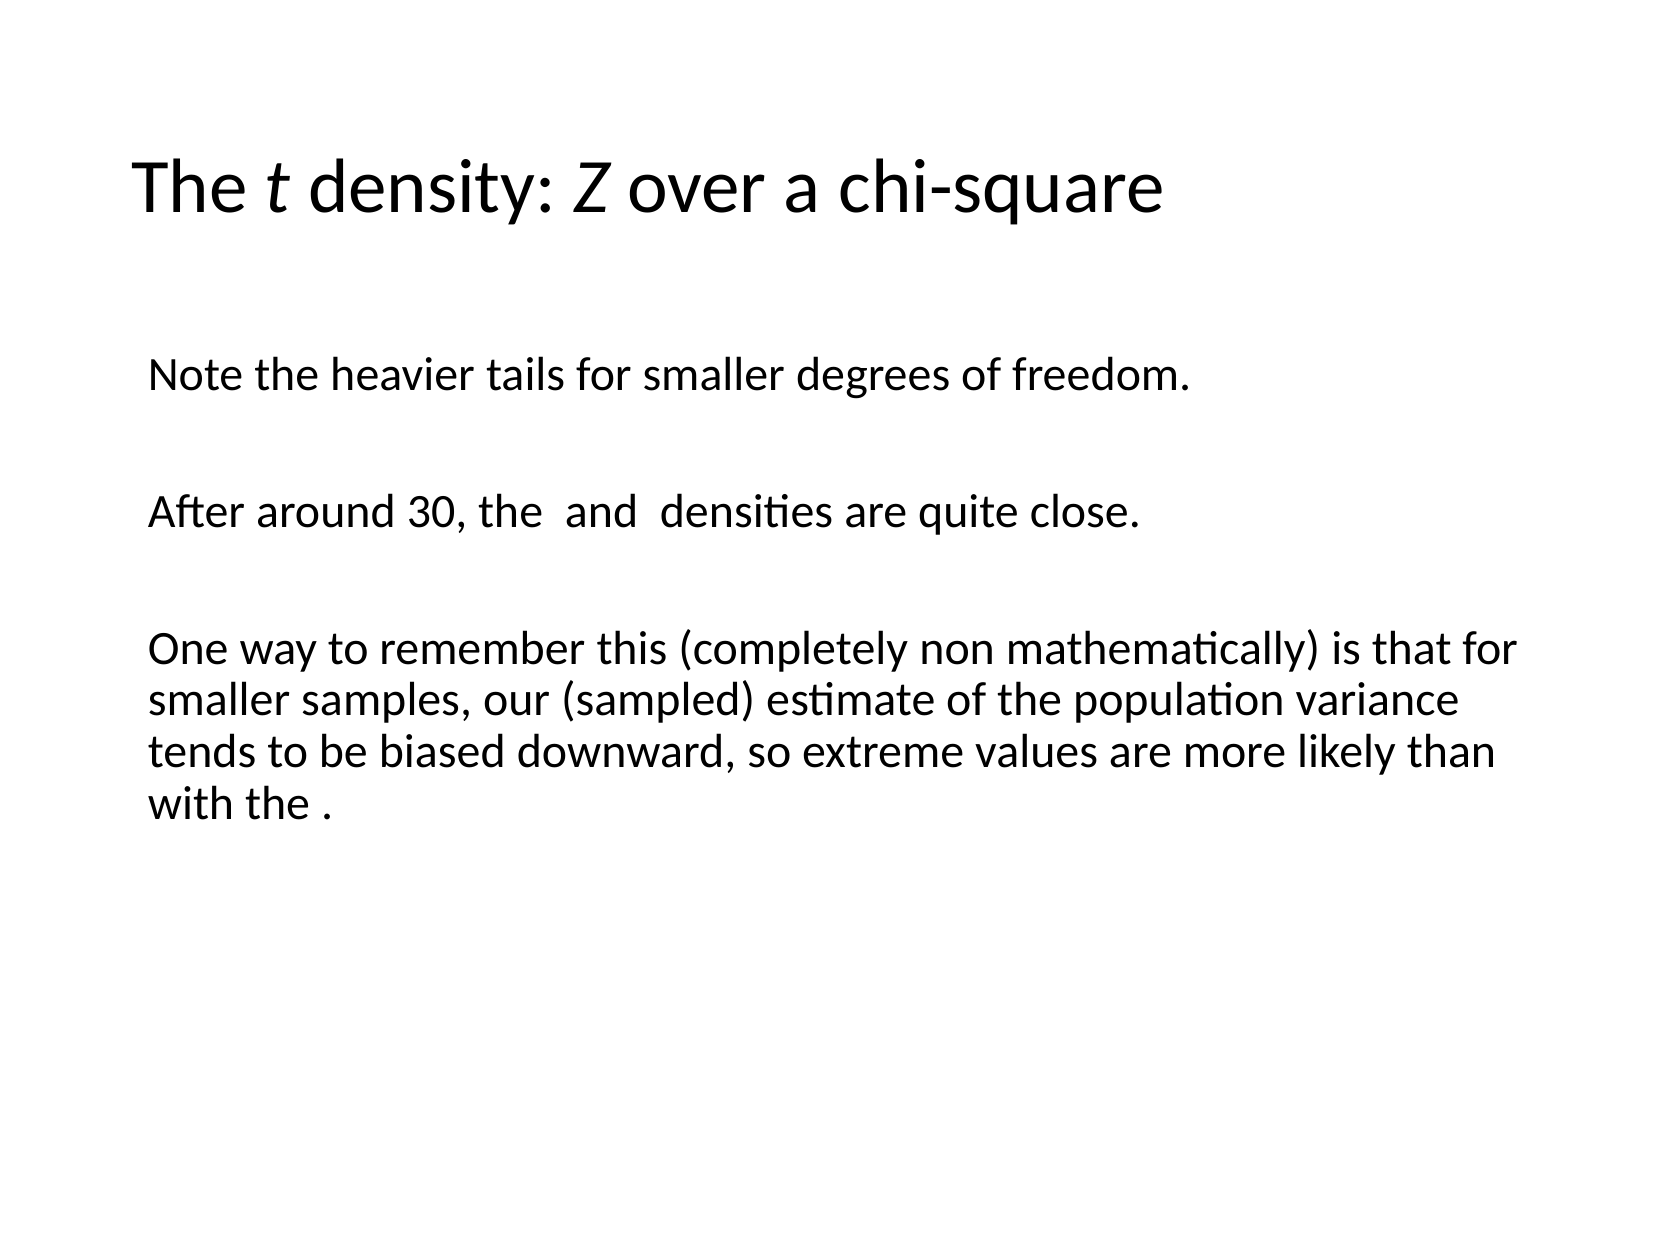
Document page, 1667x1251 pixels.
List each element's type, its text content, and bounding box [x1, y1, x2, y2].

title The t density: Z over a chi-square [114, 66, 1553, 309]
